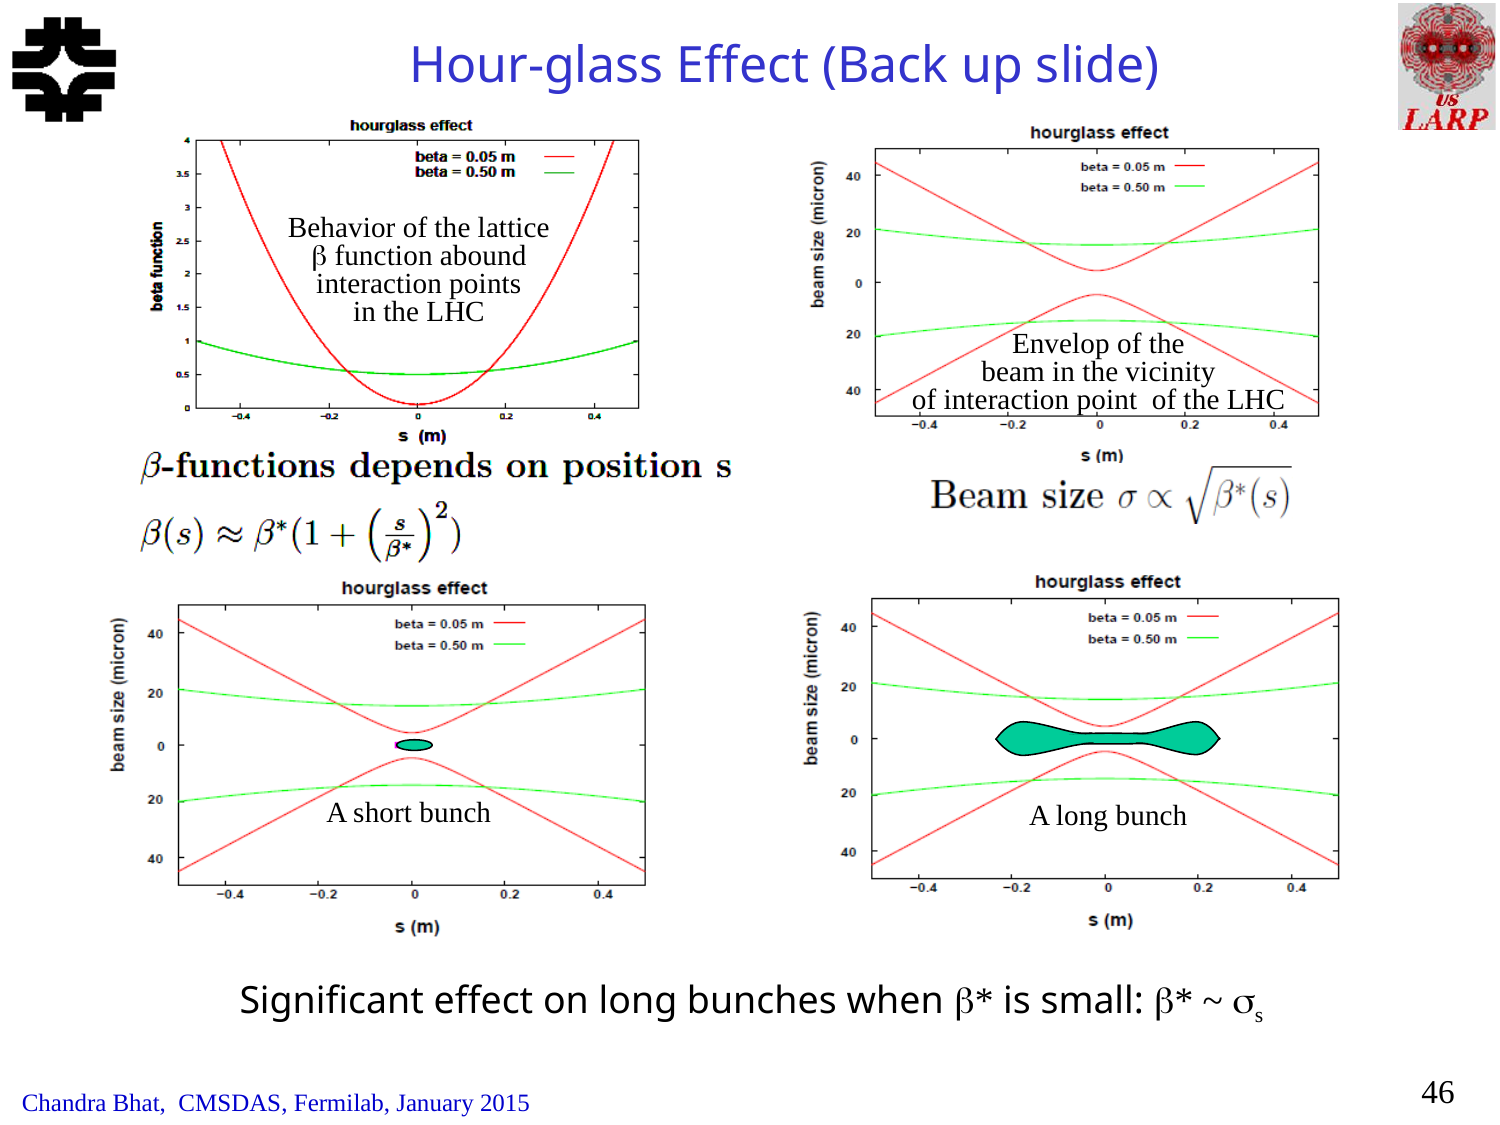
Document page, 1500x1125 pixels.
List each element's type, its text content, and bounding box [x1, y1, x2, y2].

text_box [924, 461, 1293, 536]
text_box Significant effect on long bunches when * is small: * ~ s [224, 968, 1289, 1035]
title Hour-glass Effect (Back up slide) [147, 0, 1423, 126]
picture [133, 112, 739, 564]
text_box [106, 564, 1381, 958]
slide_number 46 [1293, 1062, 1471, 1125]
picture [799, 112, 1348, 472]
picture [1398, 3, 1496, 130]
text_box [995, 721, 1221, 756]
